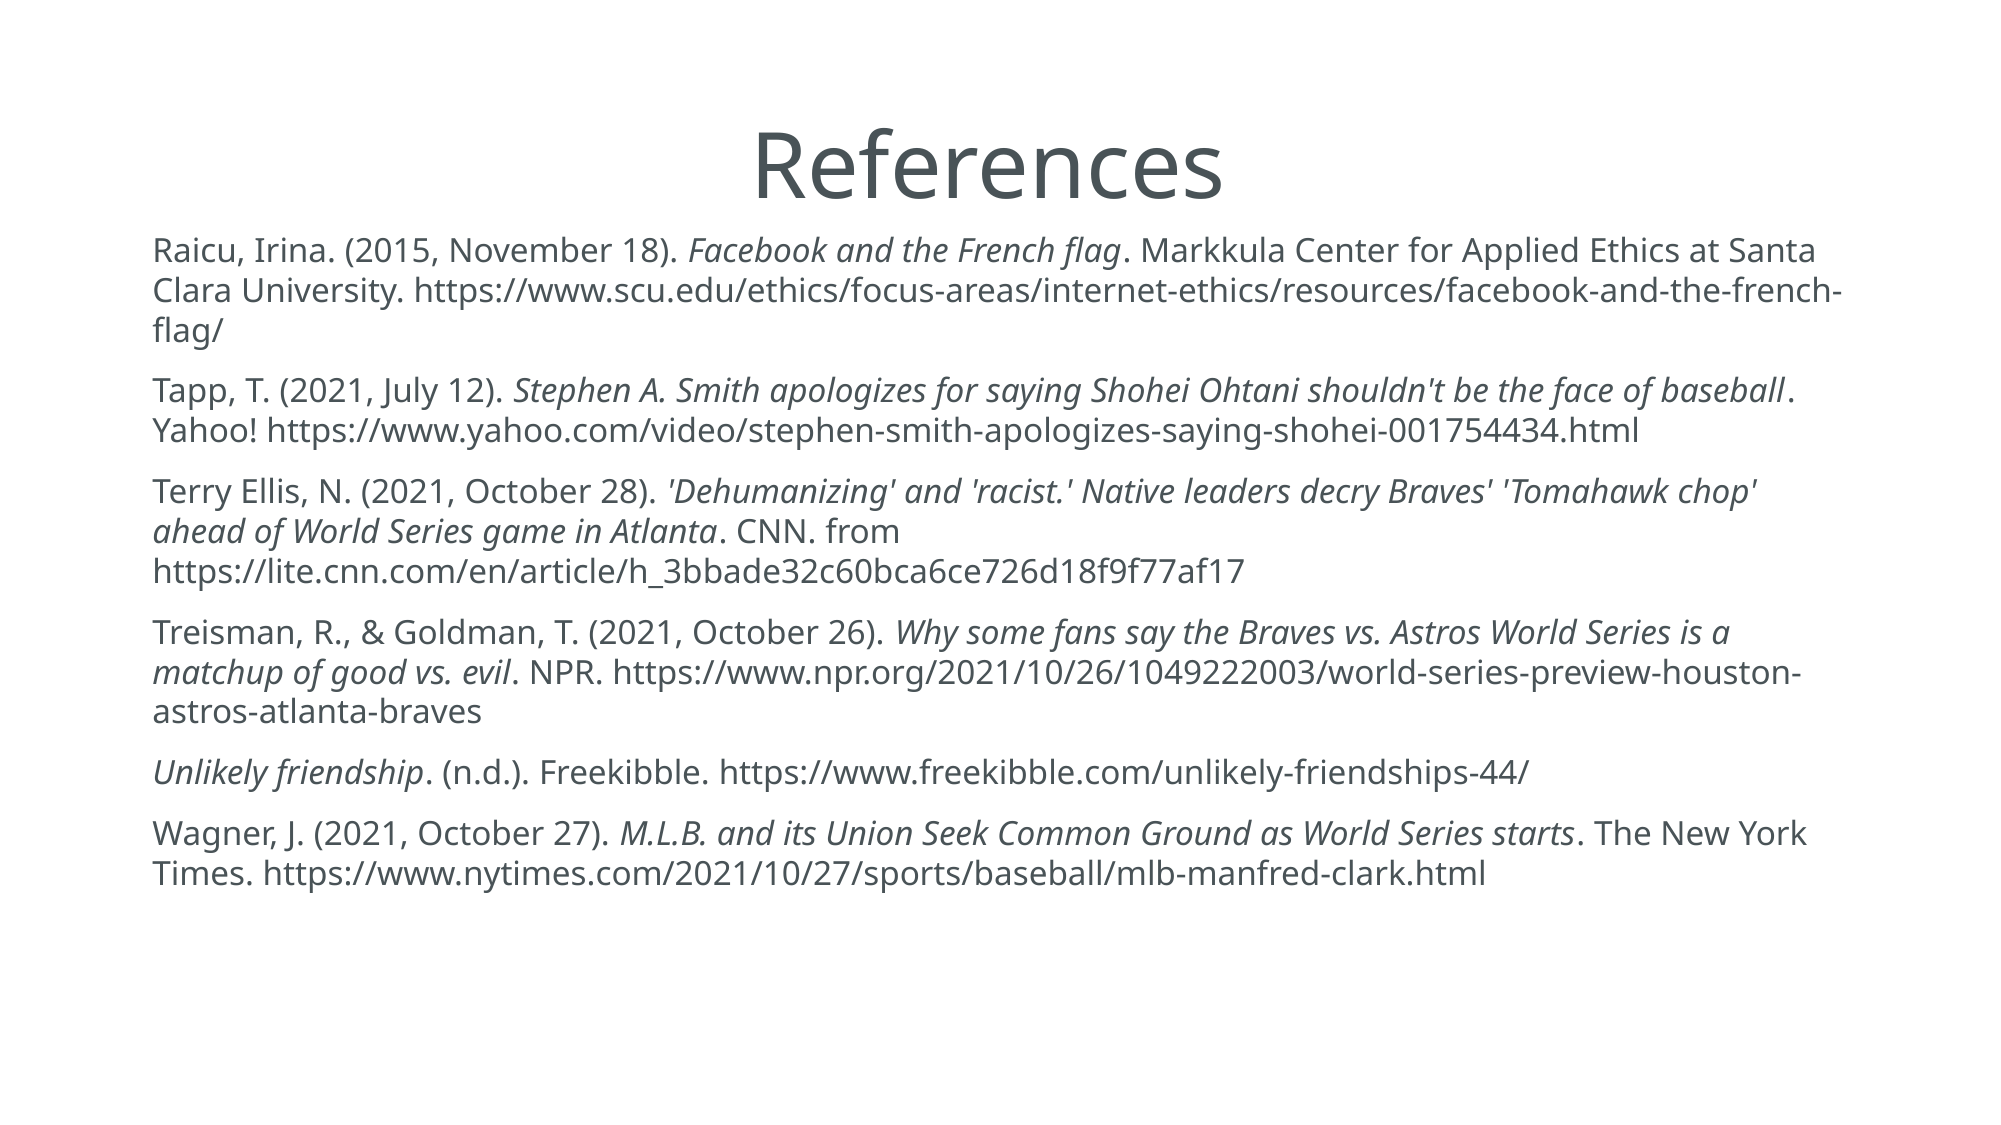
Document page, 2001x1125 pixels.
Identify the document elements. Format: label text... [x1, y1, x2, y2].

list Raicu, Irina. (2015, November 18). Facebook and the French flag. Markkula Center for Applied Ethics at Santa Clara University. https://www.scu.edu/ethics/focus-areas/internet-ethics/resources/facebook-and-the-french-flag/ Tapp, T. (2021, July 12). Stephen A. Smith apologizes for saying Shohei Ohtani shouldn't be the face of baseball. Yahoo! https://www.yahoo.com/video/stephen-smith-apologizes-saying-shohei-001754434.html Terry Ellis, N. (2021, October 28). 'Dehumanizing' and 'racist.' Native leaders decry Braves' 'Tomahawk chop' ahead of World Series game in Atlanta. CNN. from https://lite.cnn.com/en/article/h_3bbade32c60bca6ce726d18f9f77af17 Treisman, R., & Goldman, T. (2021, October 26). Why some fans say the Braves vs. Astros World Series is a matchup of good vs. evil. NPR. https://www.npr.org/2021/10/26/1049222003/world-series-preview-houston-astros-atlanta-braves Unlikely friendship. (n.d.). Freekibble. https://www.freekibble.com/unlikely-friendships-44/ Wagner, J. (2021, October 27). M.L.B. and its Union Seek Common Ground as World Series starts. The New York Times. https://www.nytimes.com/2021/10/27/sports/baseball/mlb-manfred-clark.html [137, 221, 1863, 936]
title References [137, 59, 1863, 221]
